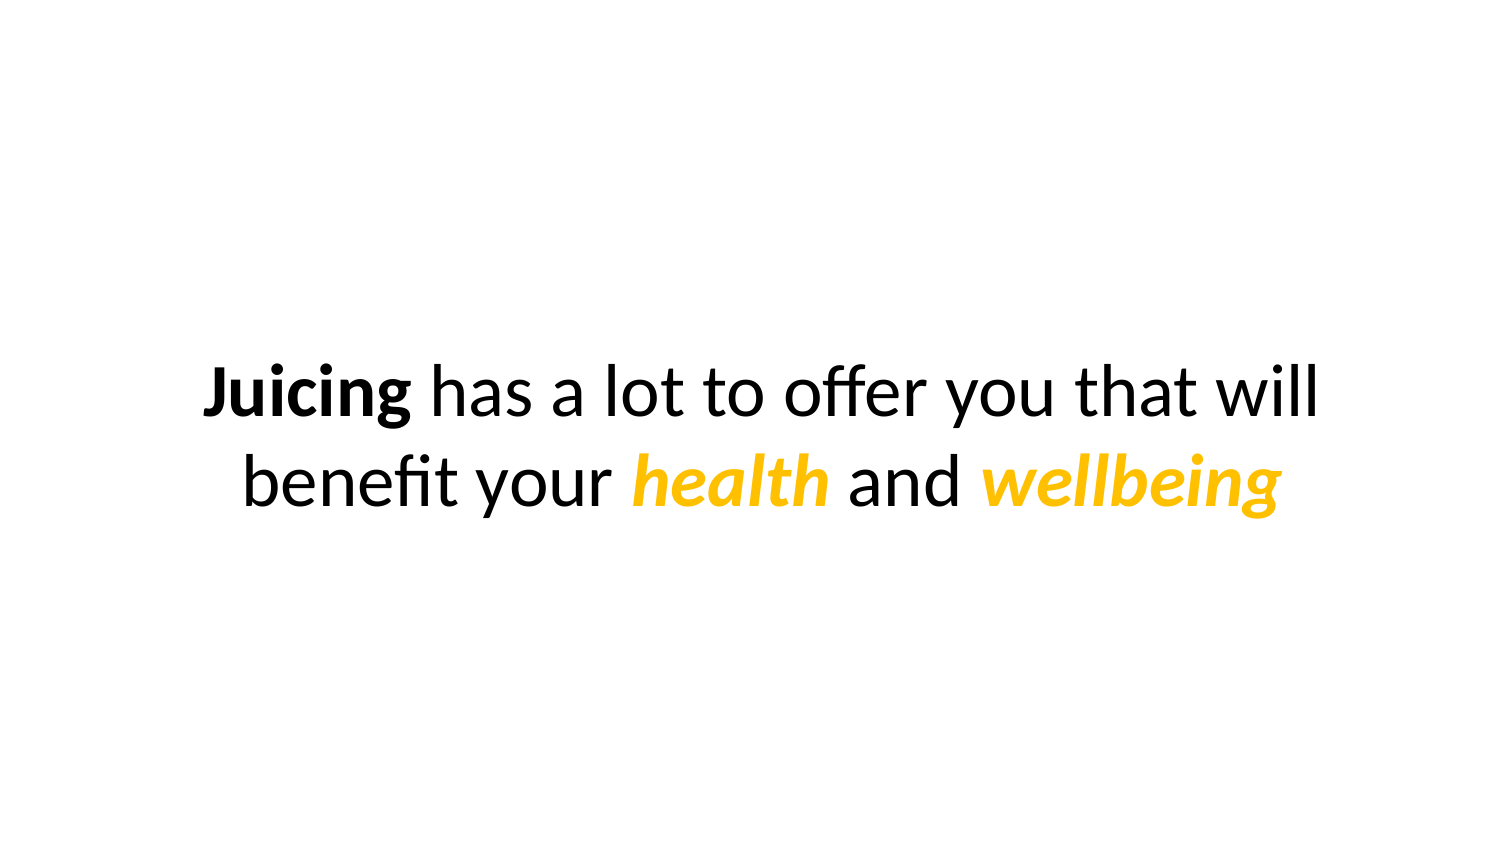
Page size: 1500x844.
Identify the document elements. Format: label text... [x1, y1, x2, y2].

list Juicing has a lot to offer you that will benefit your health and wellbeing [87, 334, 1438, 754]
